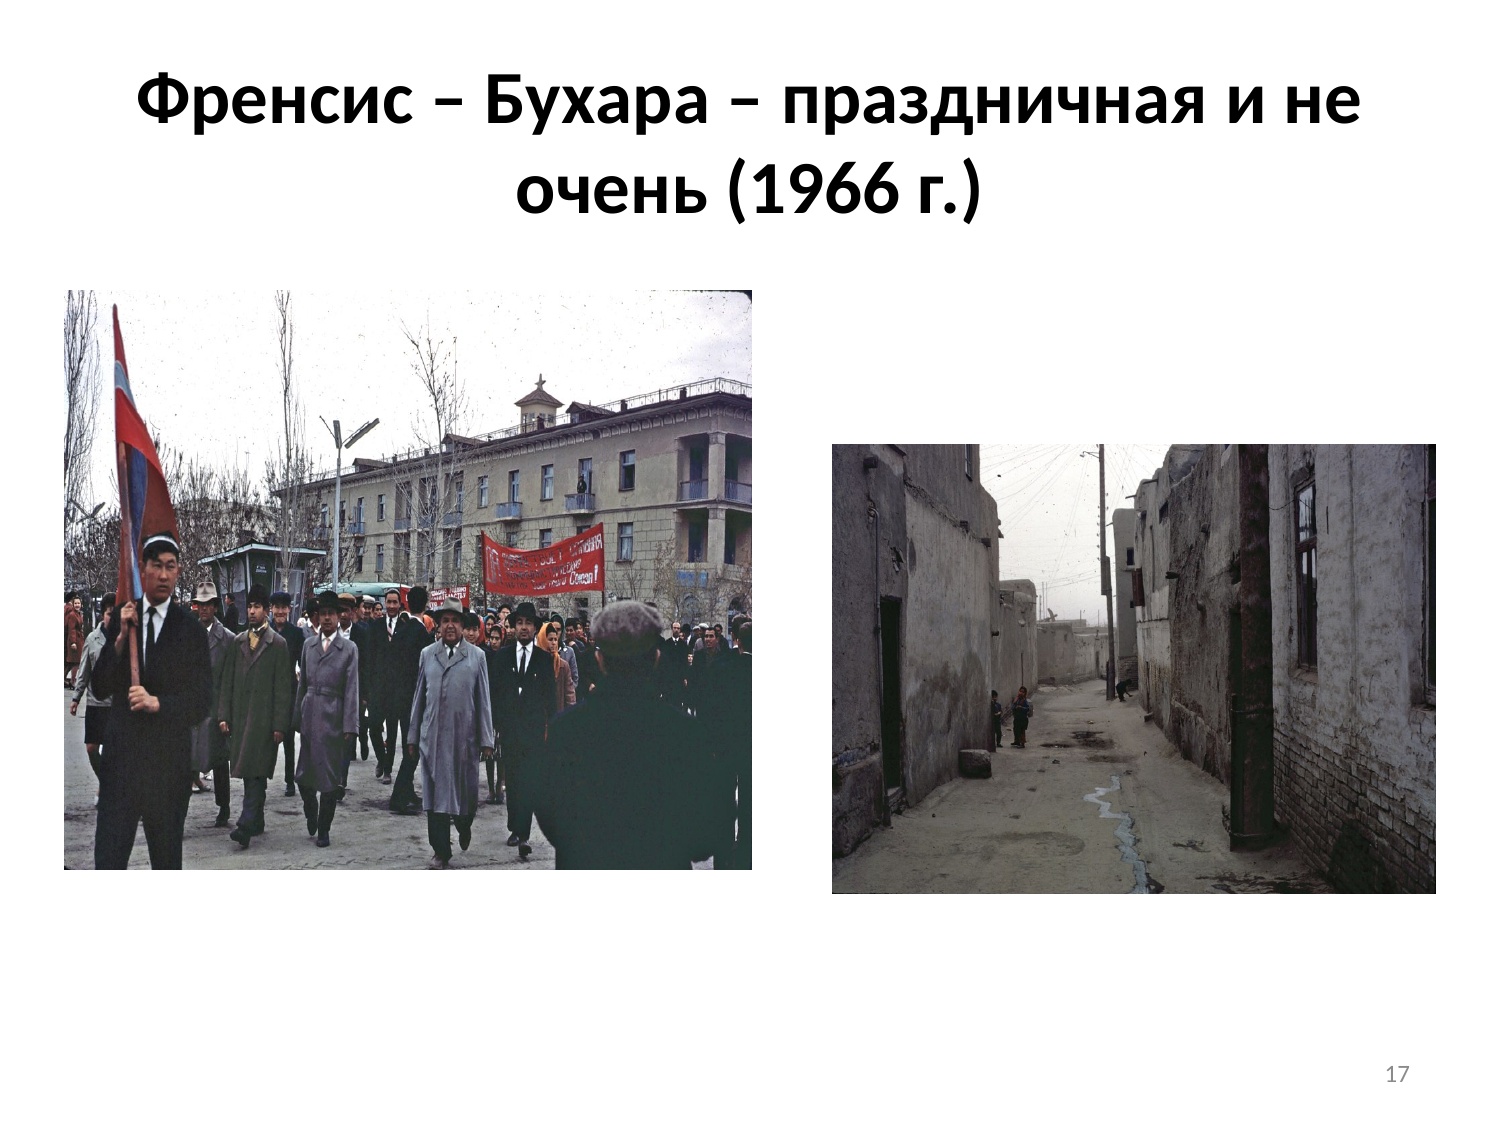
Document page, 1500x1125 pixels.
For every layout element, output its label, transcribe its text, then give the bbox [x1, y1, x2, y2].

picture [832, 444, 1436, 894]
title Френсис – Бухара – праздничная и не очень (1966 г.) [75, 45, 1425, 233]
slide_number 17 [1074, 1042, 1425, 1103]
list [64, 290, 753, 870]
